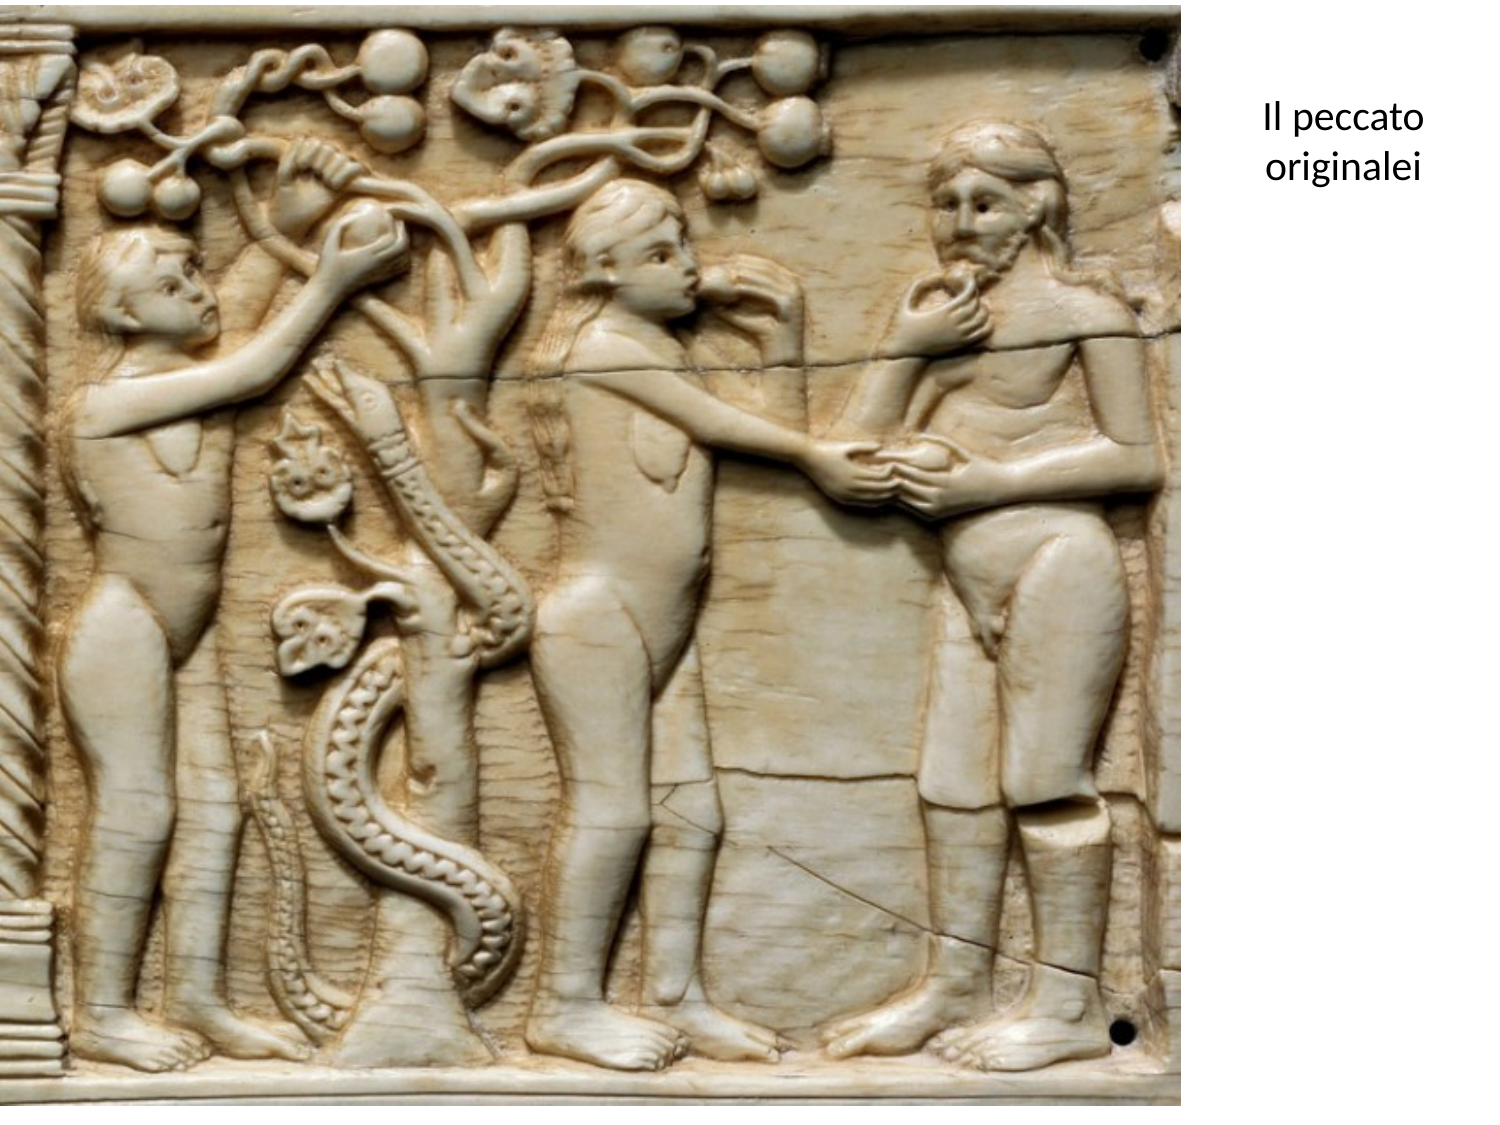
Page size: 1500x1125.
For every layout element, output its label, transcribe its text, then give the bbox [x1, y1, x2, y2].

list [0, 5, 1181, 1107]
title Il peccato originalei [1187, 45, 1500, 233]
